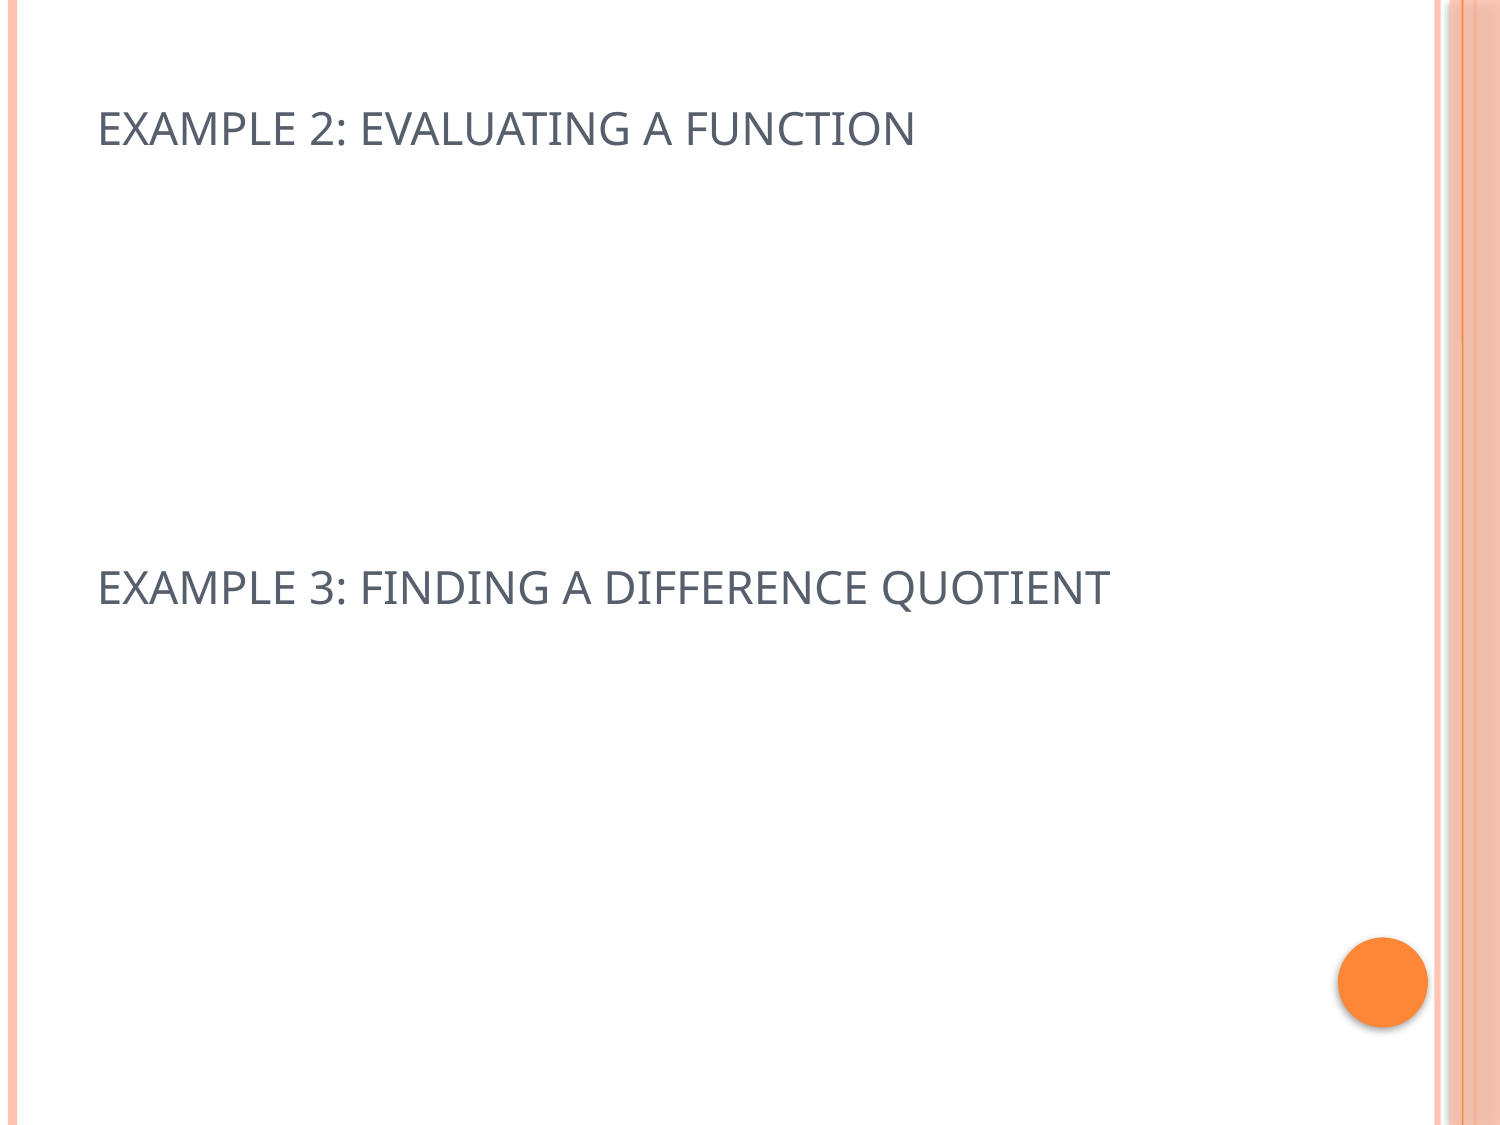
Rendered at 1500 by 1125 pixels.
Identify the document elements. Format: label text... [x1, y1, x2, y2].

text_box Example 3: Finding a difference Quotient [82, 433, 1307, 622]
title Example 2: Evaluating a Function [82, 46, 1307, 163]
